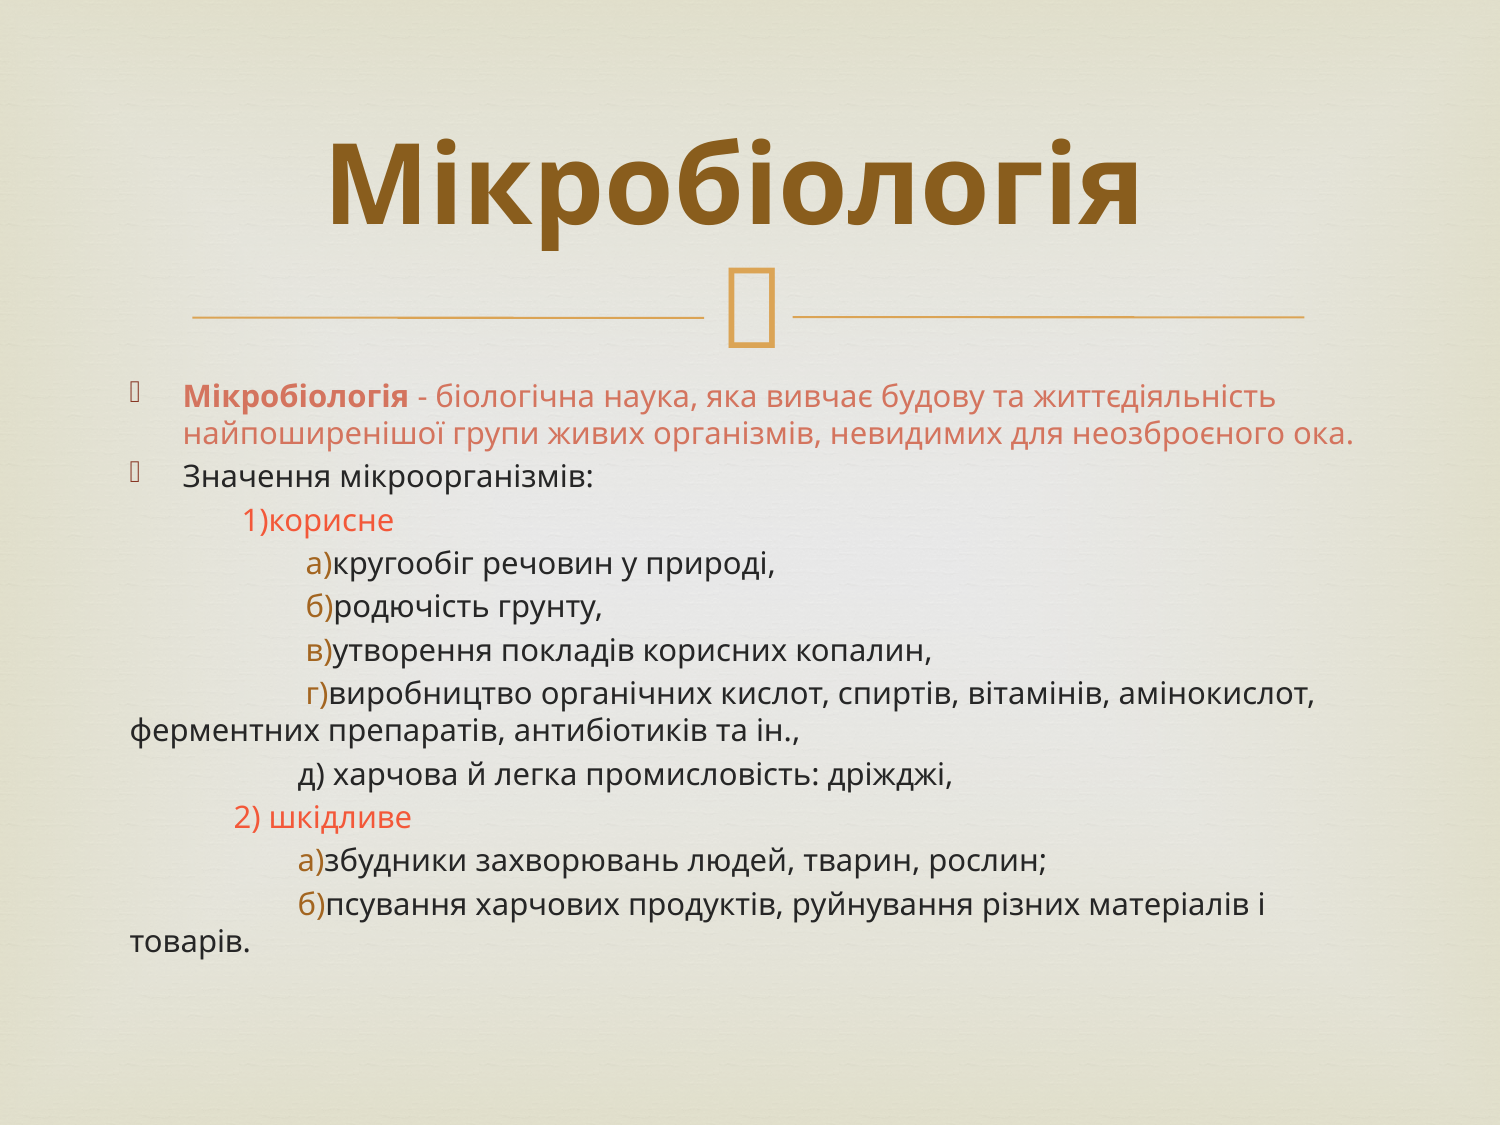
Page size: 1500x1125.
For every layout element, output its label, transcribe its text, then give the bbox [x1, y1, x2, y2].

title Мікробіологія [112, 93, 1386, 267]
list Мікробіологія - біологічна наука, яка вивчає будову та життєдіяльність найпоширенішої групи живих організмів, невидимих для неозброєного ока. Значення мікроорганізмів: 1)корисне а)кругообіг речовин у природі, б)родючість грунту, в)утворення покладів корисних копалин, г)виробництво органічних кислот, спиртів, вітамінів, амінокислот, ферментних препаратів, антибіотиків та ін., д) харчова й легка промисловість: дріжджі, 2) шкідливе а)збудники захворювань людей, тварин, рослин; б)псування харчових продуктів, руйнування різних матеріалів і товарів. [114, 368, 1386, 1005]
